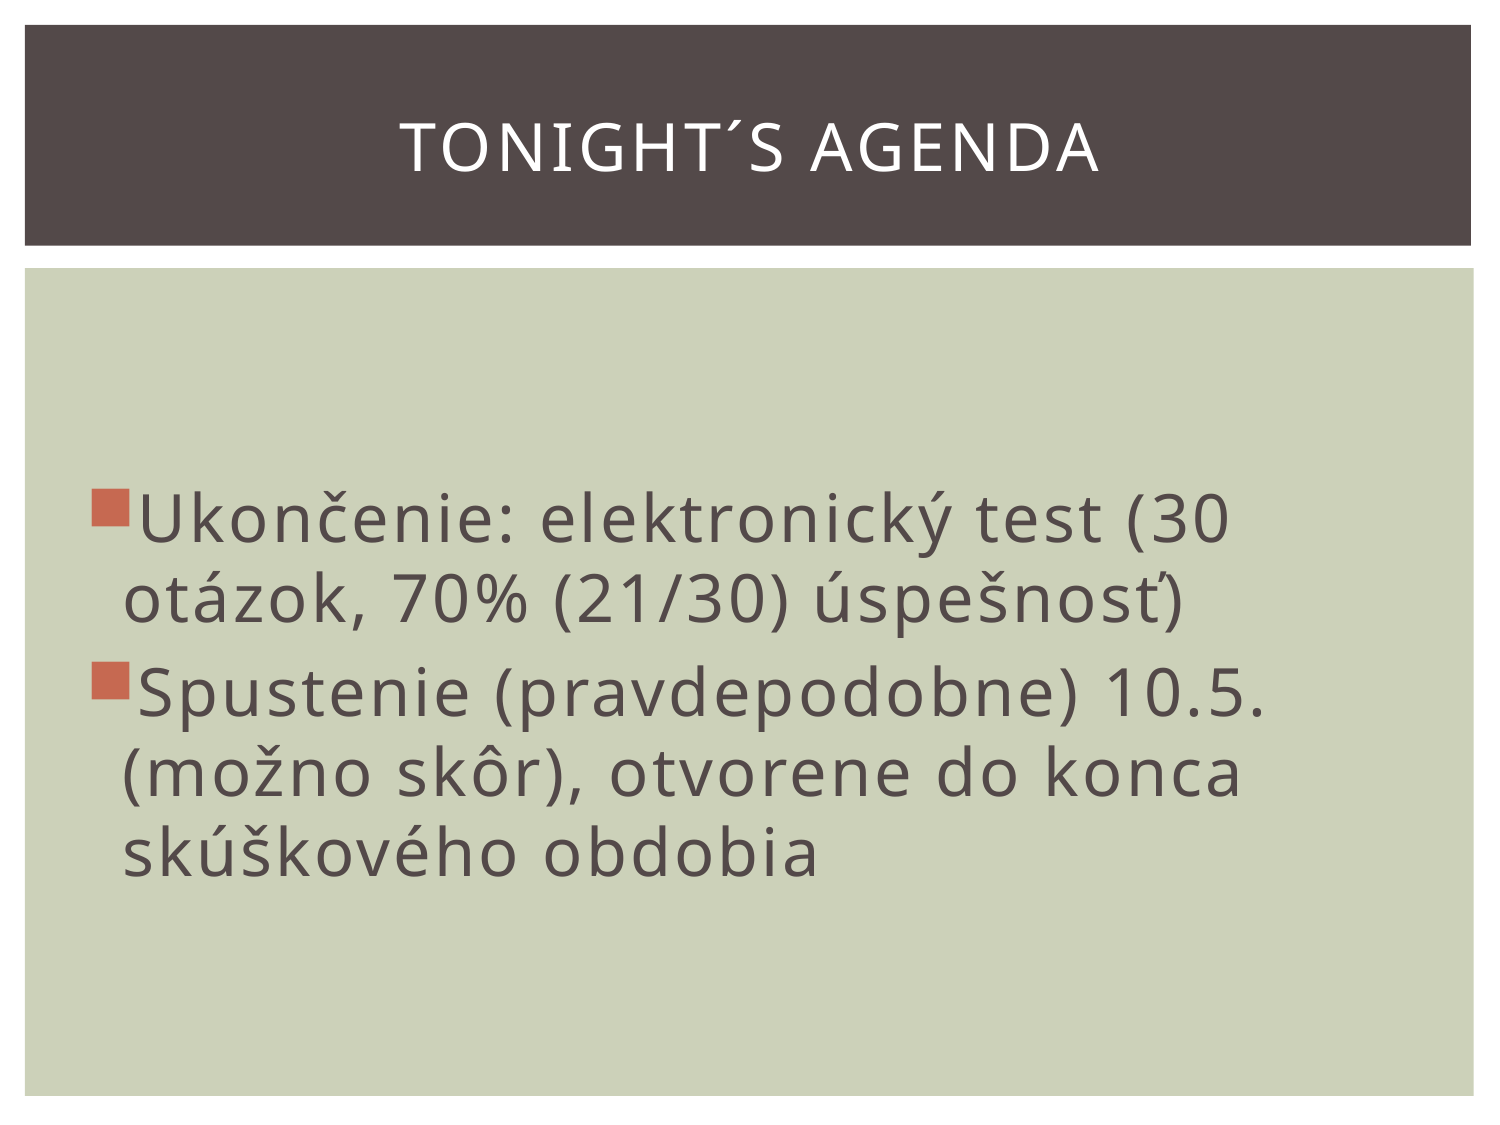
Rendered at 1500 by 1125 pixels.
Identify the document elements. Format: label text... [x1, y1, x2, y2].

list Ukončenie: elektronický test (30 otázok, 70% (21/30) úspešnosť) Spustenie (pravdepodobne) 10.5. (možno skôr), otvorene do konca skúškového obdobia [62, 281, 1442, 1094]
title Tonight´s Agenda [62, 58, 1438, 232]
